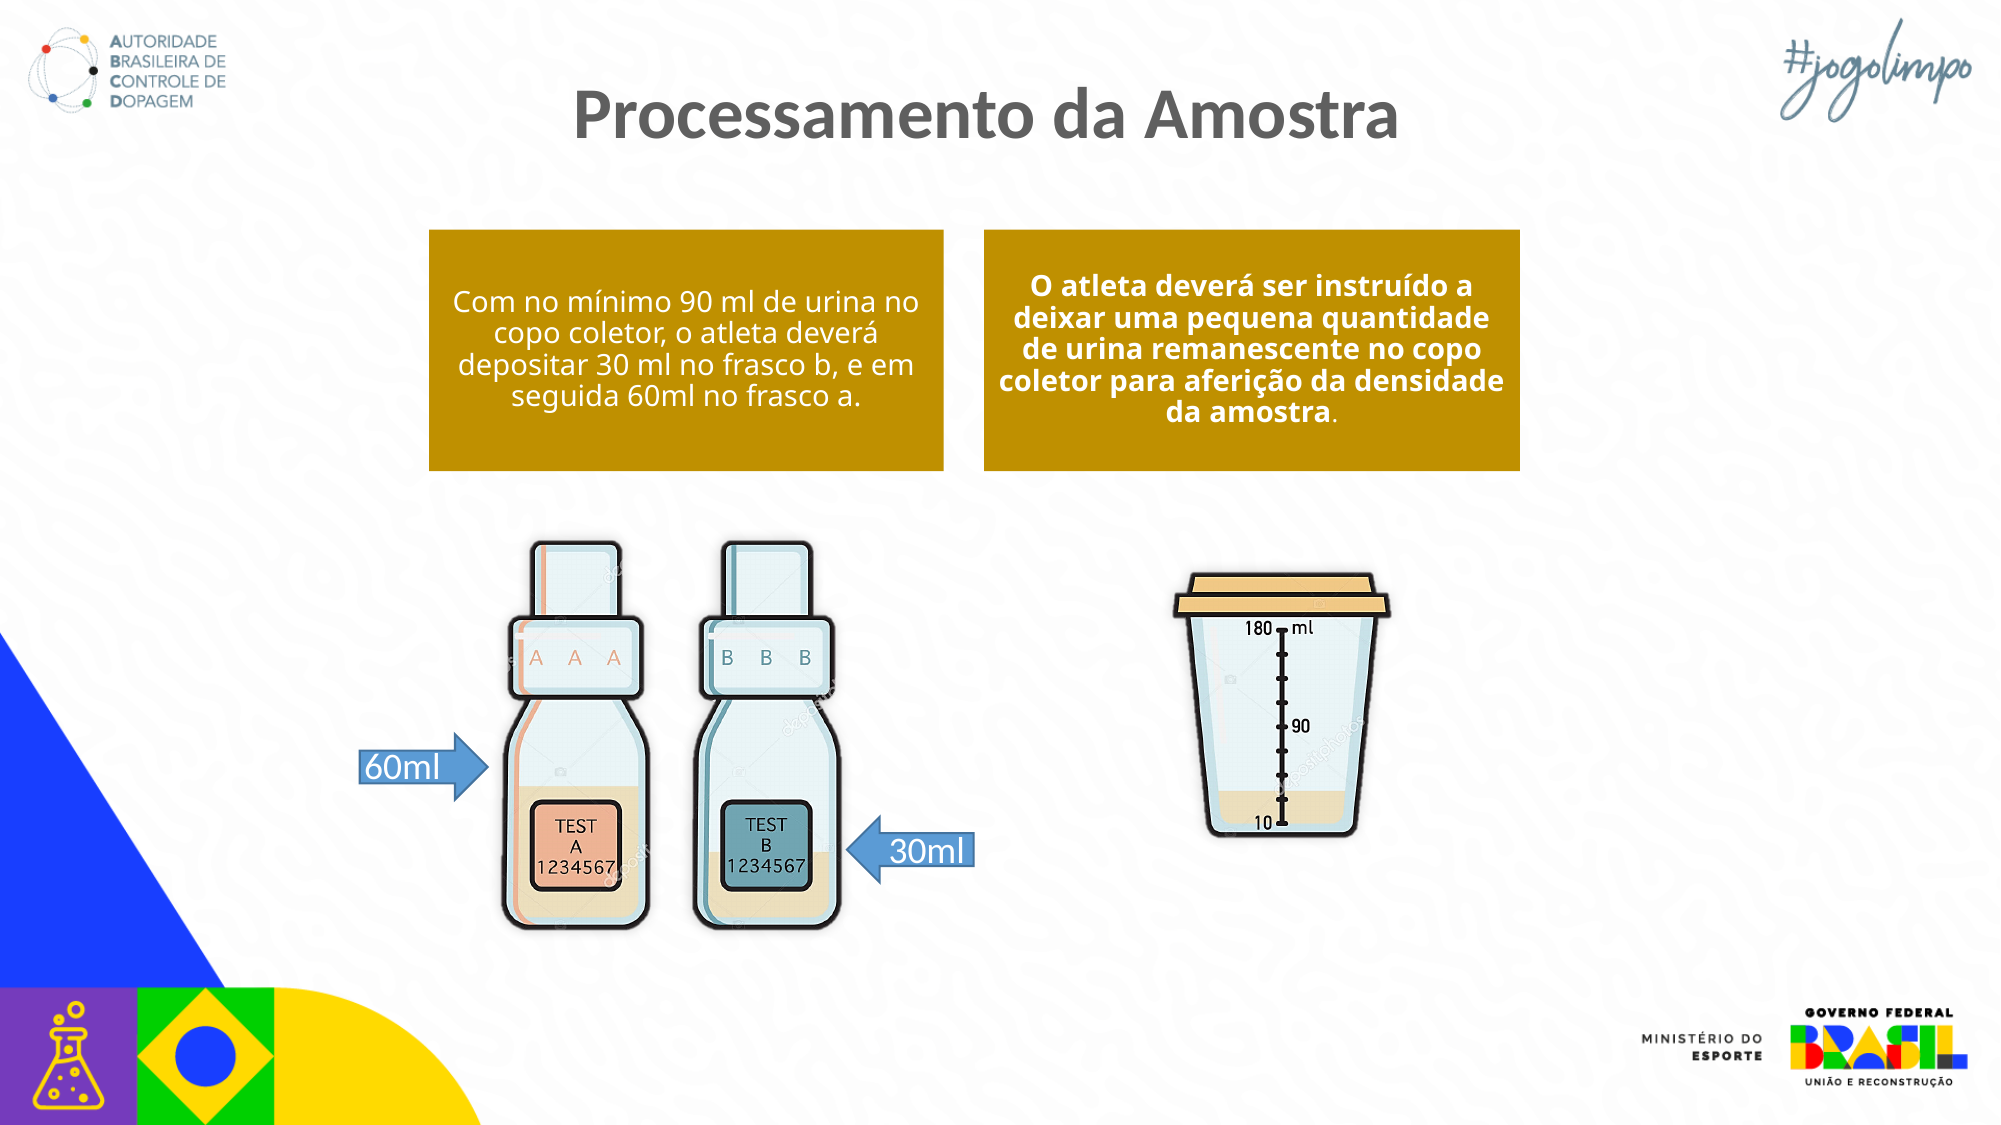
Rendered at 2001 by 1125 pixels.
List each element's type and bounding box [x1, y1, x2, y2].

text_box [846, 816, 985, 883]
picture [0, 0, 2000, 1125]
text_box [291, 229, 1658, 472]
text_box [349, 734, 488, 800]
